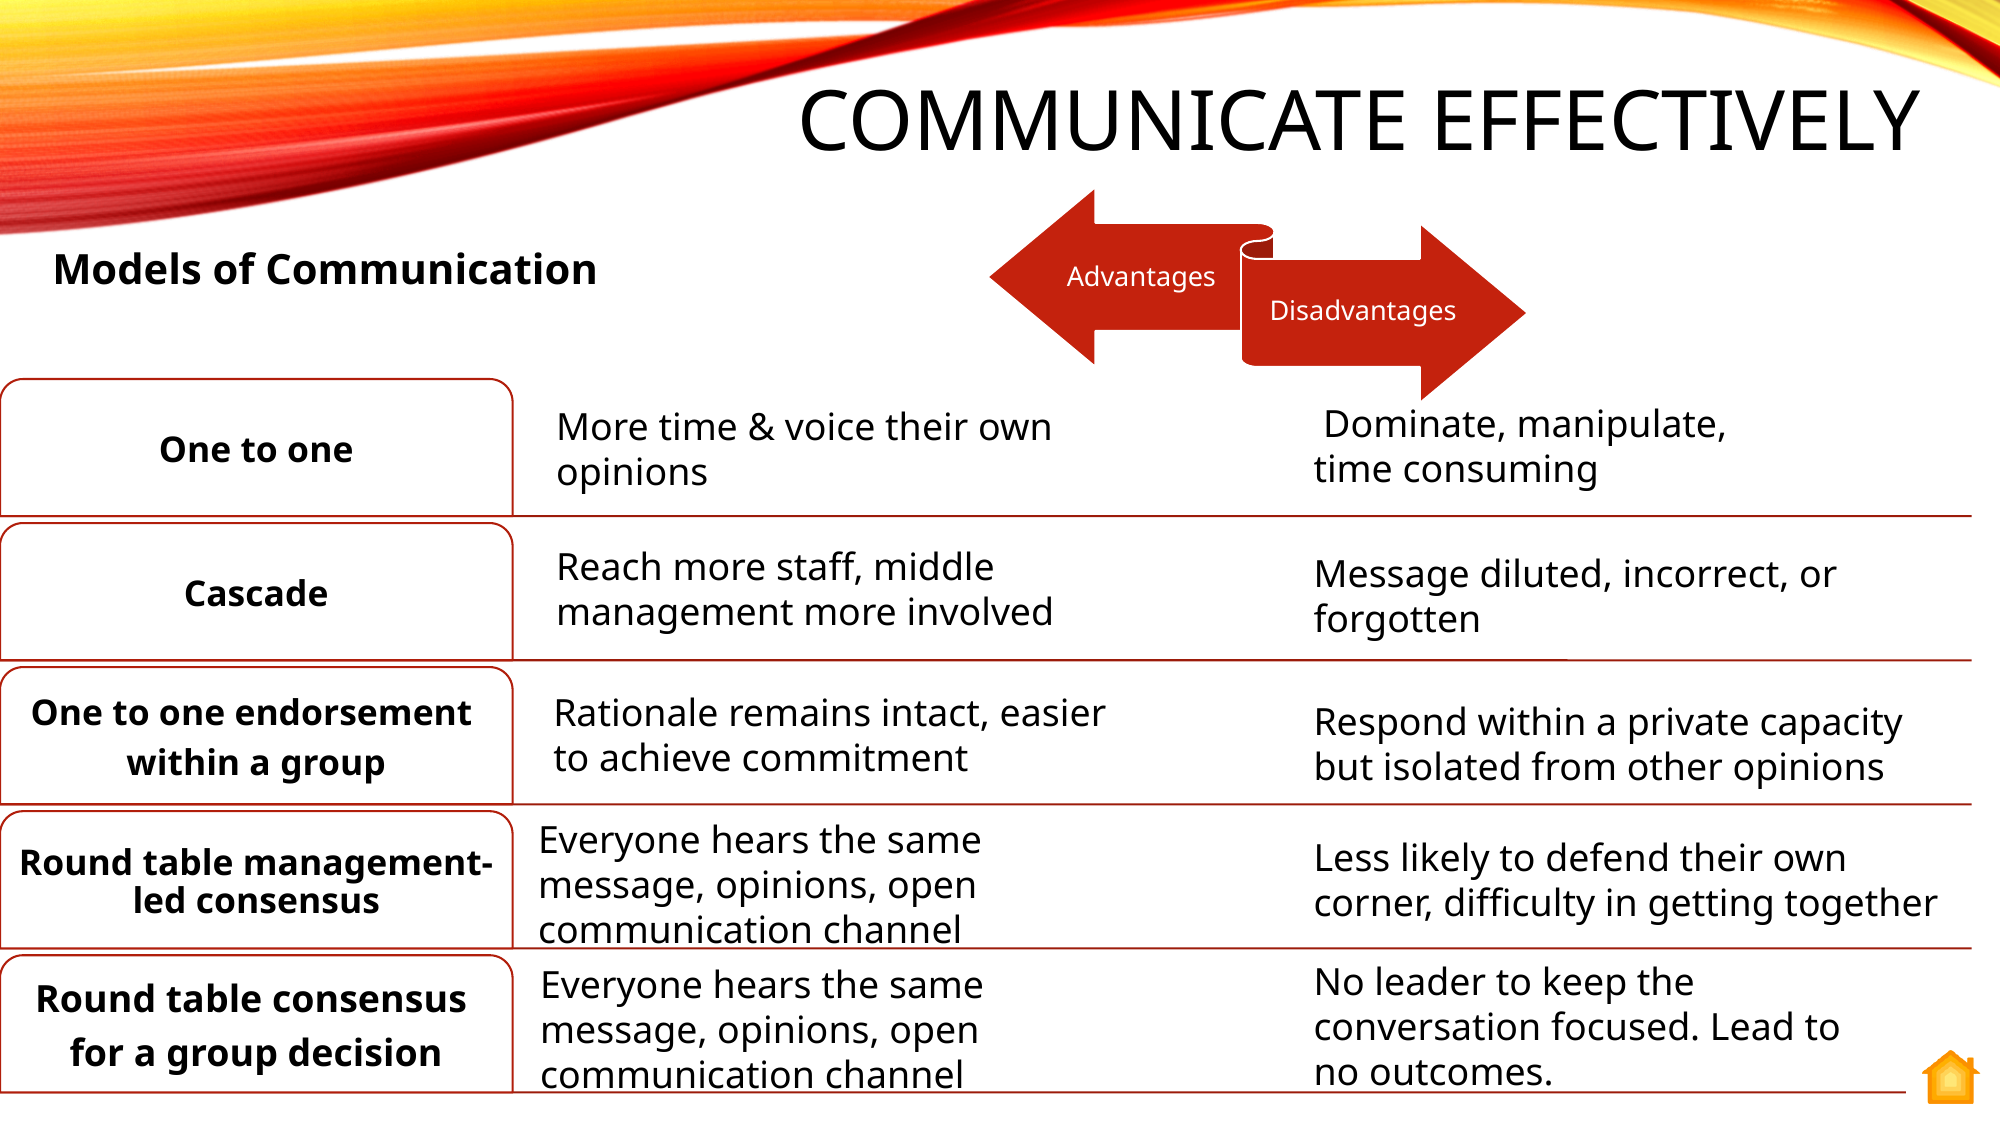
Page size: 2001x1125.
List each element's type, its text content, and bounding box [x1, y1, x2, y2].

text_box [541, 186, 1975, 404]
text_box Everyone hears the same message, opinions, open communication channel [525, 1094, 1126, 1104]
text_box No leader to keep the conversation focused. Lead to no outcomes. [1298, 1094, 1899, 1100]
list Models of Communication [0, 240, 541, 316]
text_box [0, 378, 1972, 1094]
title Communicate Effectively [523, 49, 1936, 198]
picture [1904, 1032, 1996, 1123]
picture [0, 0, 2000, 237]
